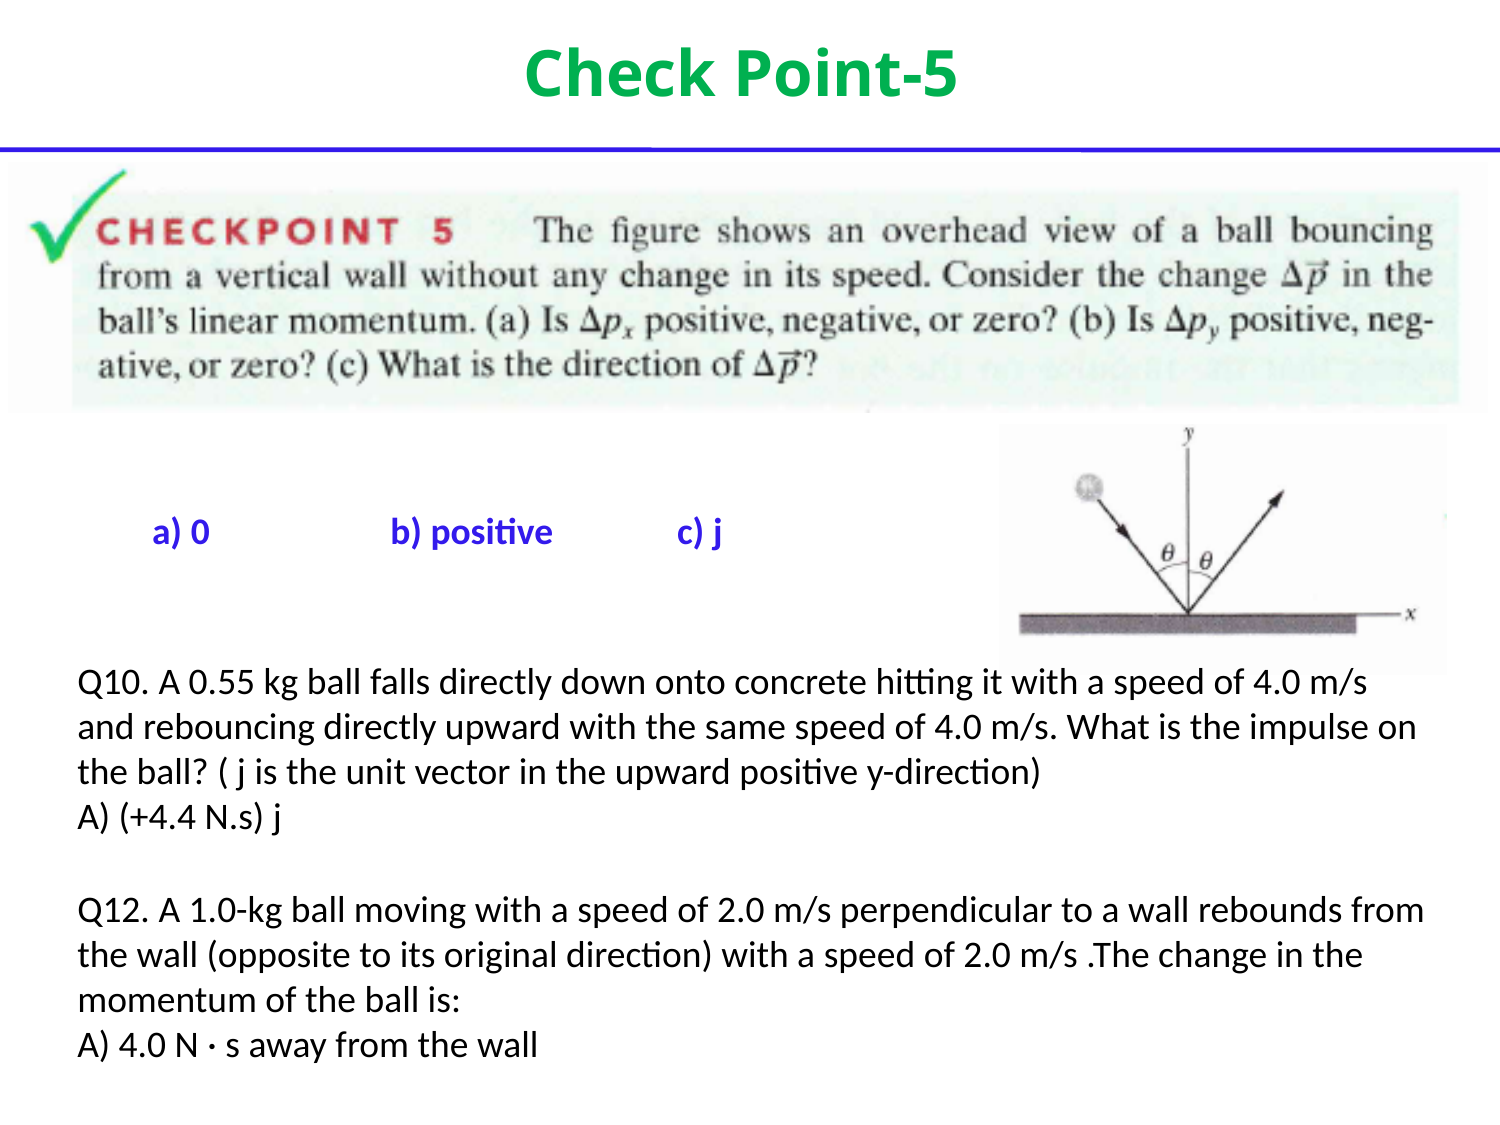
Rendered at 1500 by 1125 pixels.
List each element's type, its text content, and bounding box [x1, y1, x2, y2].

text_box a) 0 [137, 499, 375, 560]
text_box Q12. A 1.0-kg ball moving with a speed of 2.0 m/s perpendicular to a wall rebounds from the wall (opposite to its original direction) with a speed of 2.0 m/s .The change in the momentum of the ball is: A) 4.0 N · s away from the wall [62, 878, 1463, 1073]
text_box c) j [662, 499, 950, 560]
picture [8, 162, 1488, 413]
title Check Point-5 [75, 24, 1425, 118]
picture [999, 424, 1447, 676]
text_box b) positive [375, 499, 569, 560]
text_box Q10. A 0.55 kg ball falls directly down onto concrete hitting it with a speed of 4.0 m/s and rebouncing directly upward with the same speed of 4.0 m/s. What is the impulse on the ball? ( j is the unit vector in the upward positive y-direction) A) (+4.4 N.s) j [62, 649, 1438, 845]
